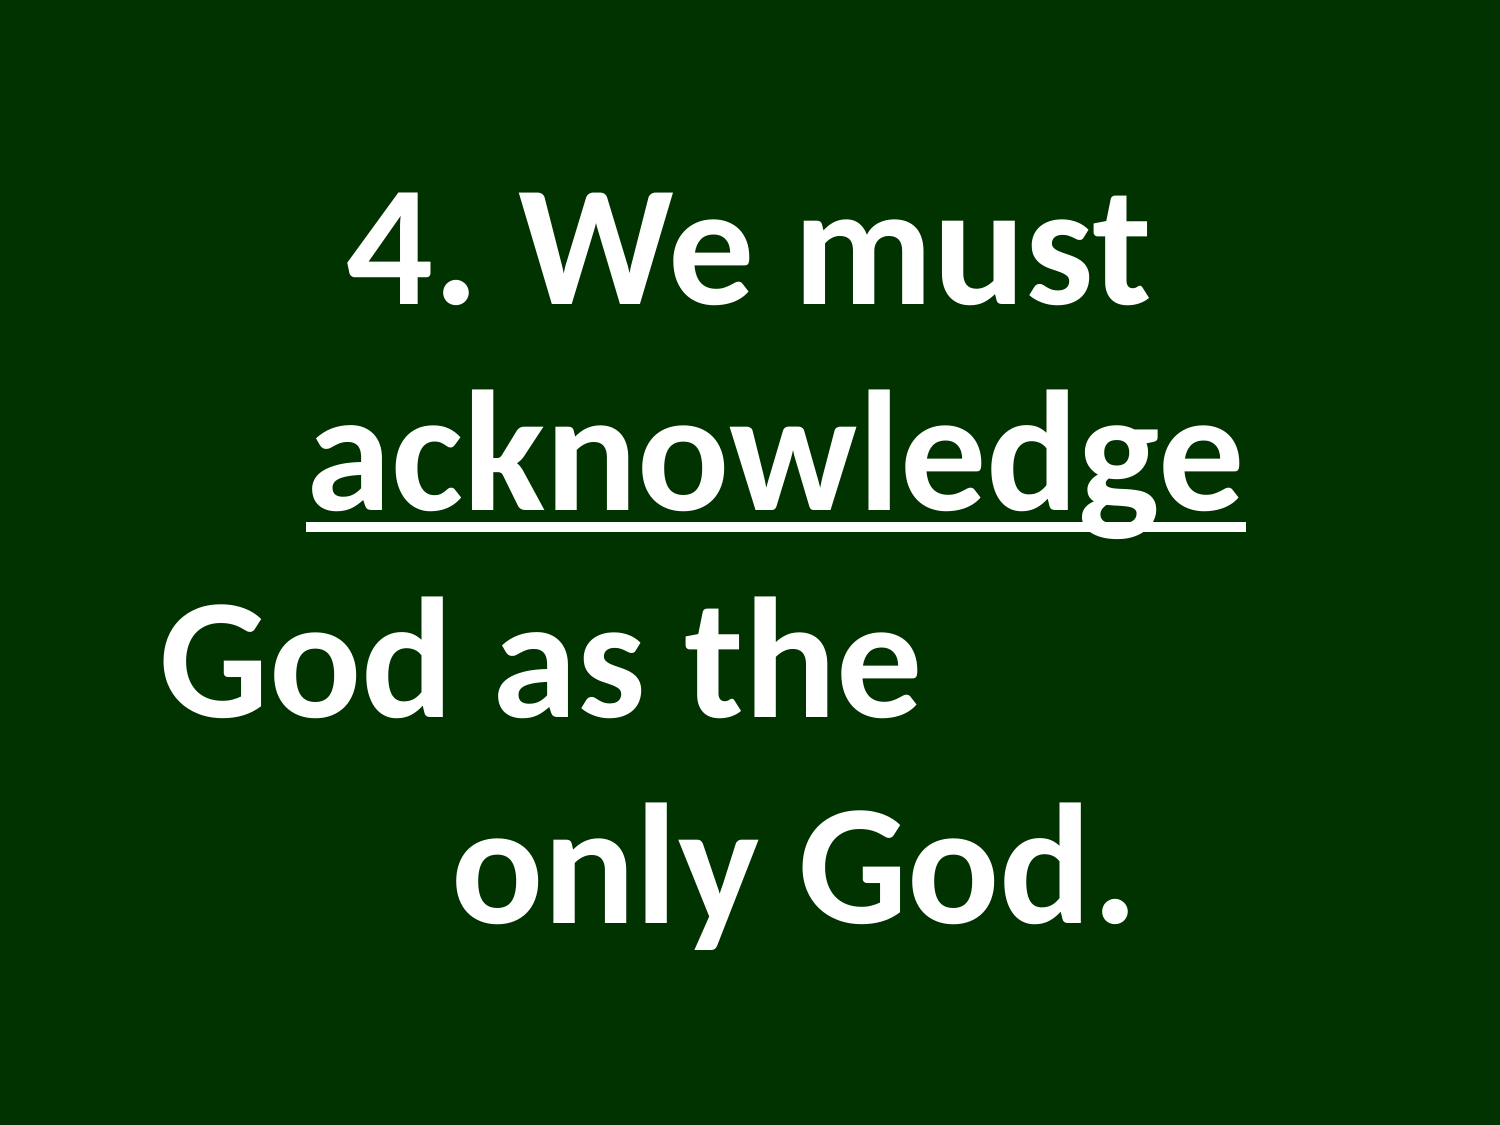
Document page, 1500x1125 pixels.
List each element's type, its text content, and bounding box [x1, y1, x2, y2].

list 4. We must acknowledge God as the only God. [75, 125, 1425, 968]
